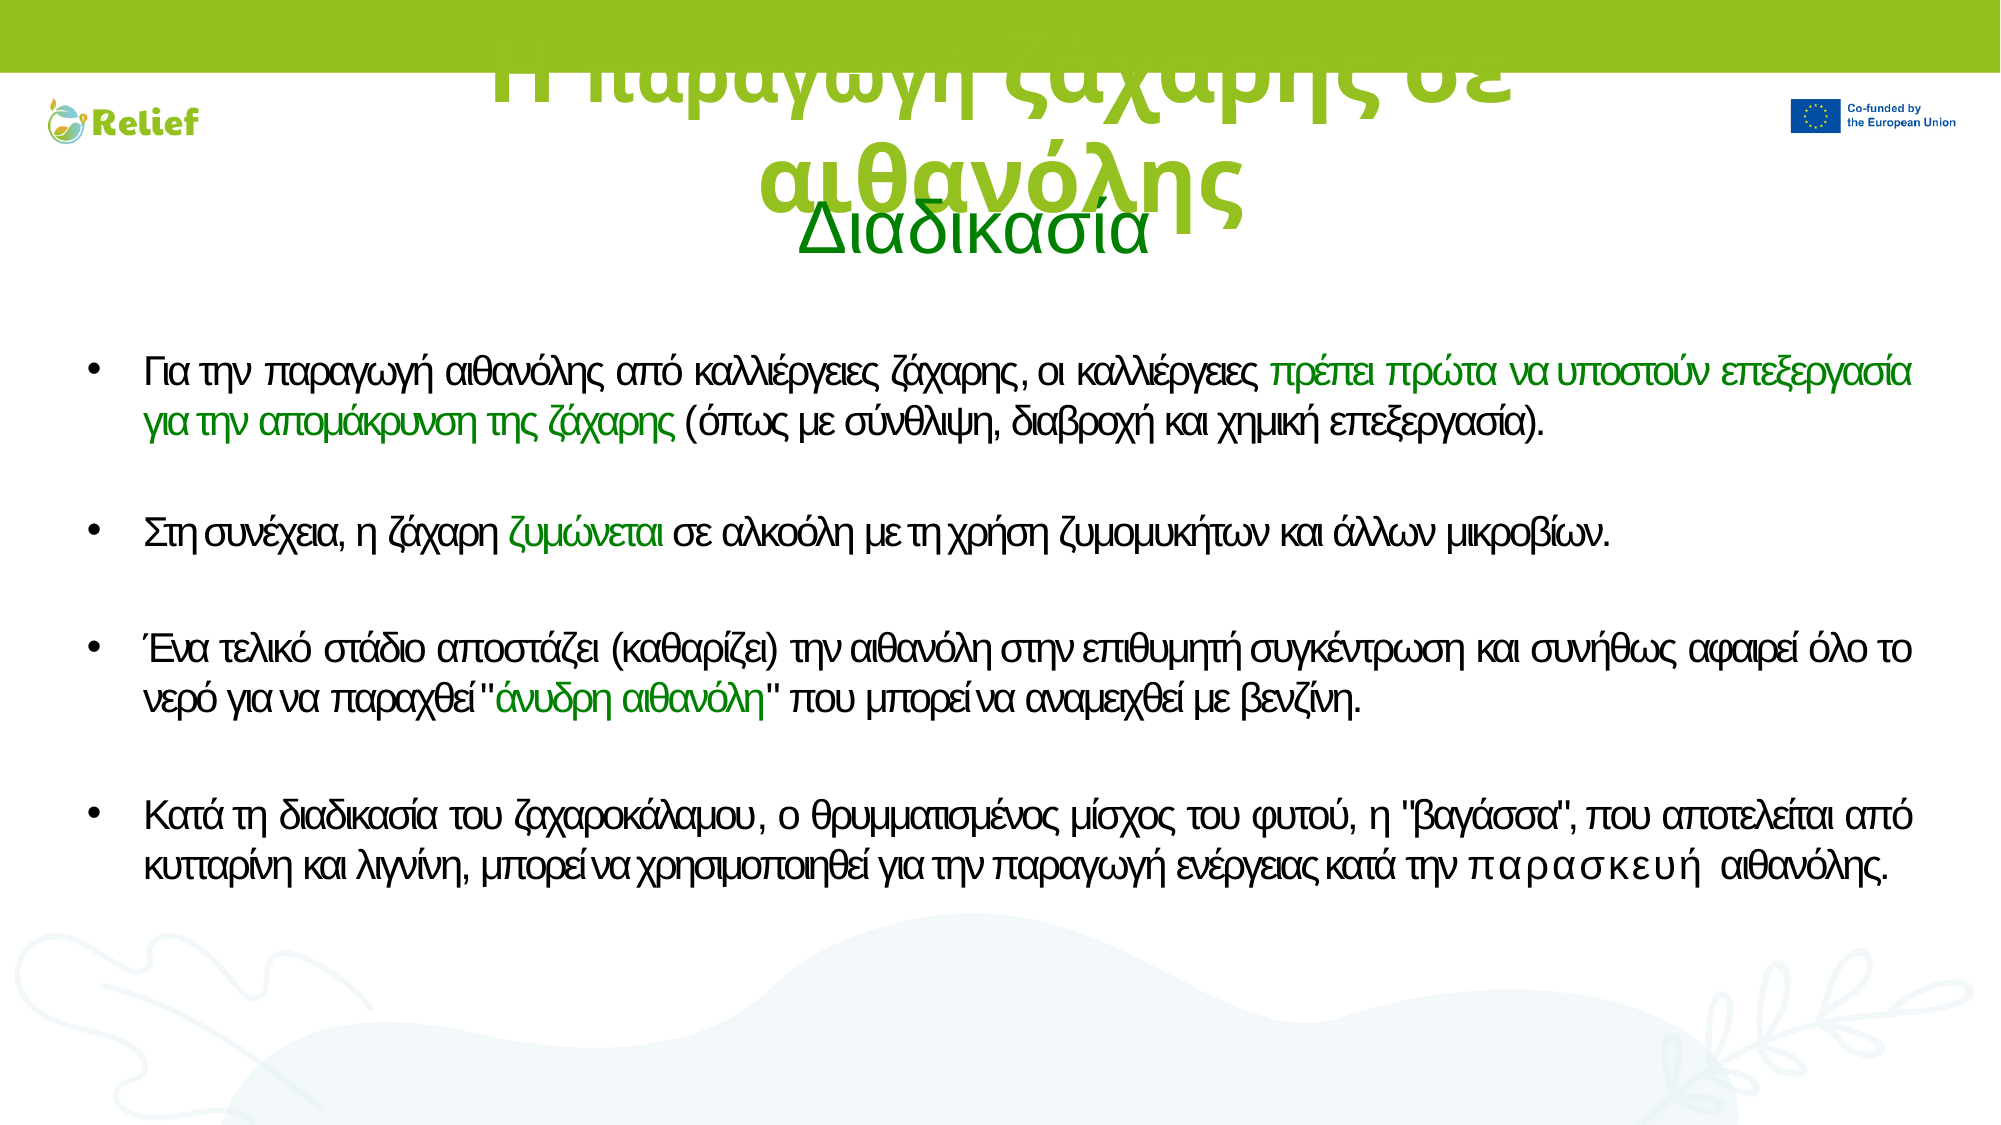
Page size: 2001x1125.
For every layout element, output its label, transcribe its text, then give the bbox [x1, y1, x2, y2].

text_box Για την παραγωγή αιθανόλης από καλλιέργειες ζάχαρης, οι καλλιέργειες πρέπει πρώτα να υποστούν επεξεργασία για την απομάκρυνση της ζάχαρης (όπως με σύνθλιψη, διαβροχή και χημική επεξεργασία). Στη συνέχεια, η ζάχαρη ζυμώνεται σε αλκοόλη με τη χρήση ζυμομυκήτων και άλλων μικροβίων. Ένα τελικό στάδιο αποστάζει (καθαρίζει) την αιθανόλη στην επιθυμητή συγκέντρωση και συνήθως αφαιρεί όλο το νερό για να παραχθεί "άνυδρη αιθανόλη" που μπορεί να αναμειχθεί με βενζίνη. Κατά τη διαδικασία του ζαχαροκάλαμου, ο θρυμματισμένος μίσχος του φυτού, η "βαγάσσα", που αποτελείται από κυτταρίνη και λιγνίνη, μπορεί να χρησιμοποιηθεί για την παραγωγή ενέργειας κατά την παρασκευή αιθανόλης. [84, 341, 1912, 888]
title Η παραγωγή ζάχαρης σε αιθανόλης [328, 9, 1672, 232]
picture [0, 0, 2001, 1125]
text_box Διαδικασία [795, 176, 1204, 269]
